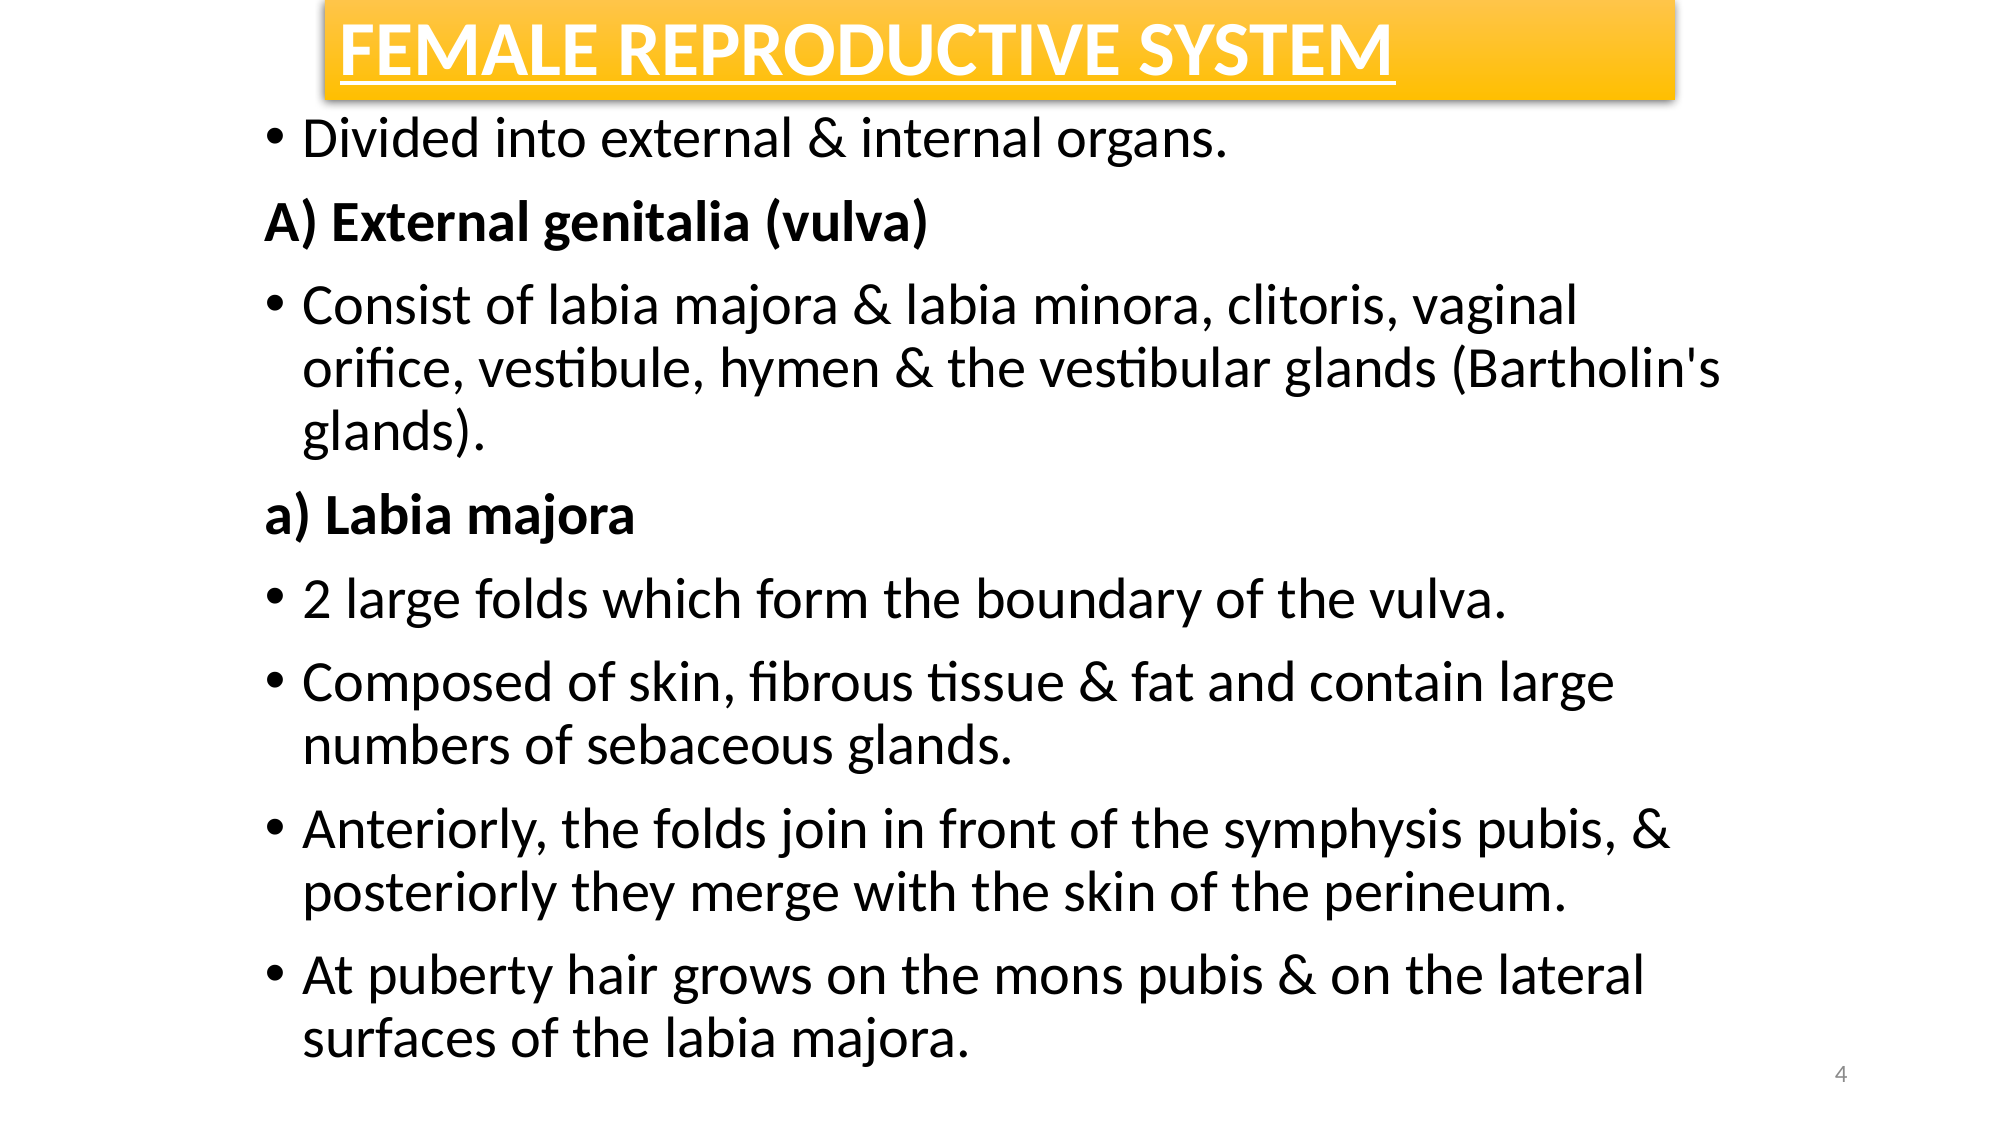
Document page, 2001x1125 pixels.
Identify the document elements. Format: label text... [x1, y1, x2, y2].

title FEMALE REPRODUCTIVE SYSTEM [324, 0, 1675, 99]
list Divided into external & internal organs. A) External genitalia (vulva) Consist of labia majora & labia minora, clitoris, vaginal orifice, vestibule, hymen & the vestibular glands (Bartholin's glands). a) Labia majora 2 large folds which form the boundary of the vulva. Composed of skin, fibrous tissue & fat and contain large numbers of sebaceous glands. Anteriorly, the folds join in front of the symphysis pubis, & posteriorly they merge with the skin of the perineum. At puberty hair grows on the mons pubis & on the lateral surfaces of the labia majora. [249, 99, 1750, 1125]
slide_number 4 [1412, 1042, 1863, 1103]
